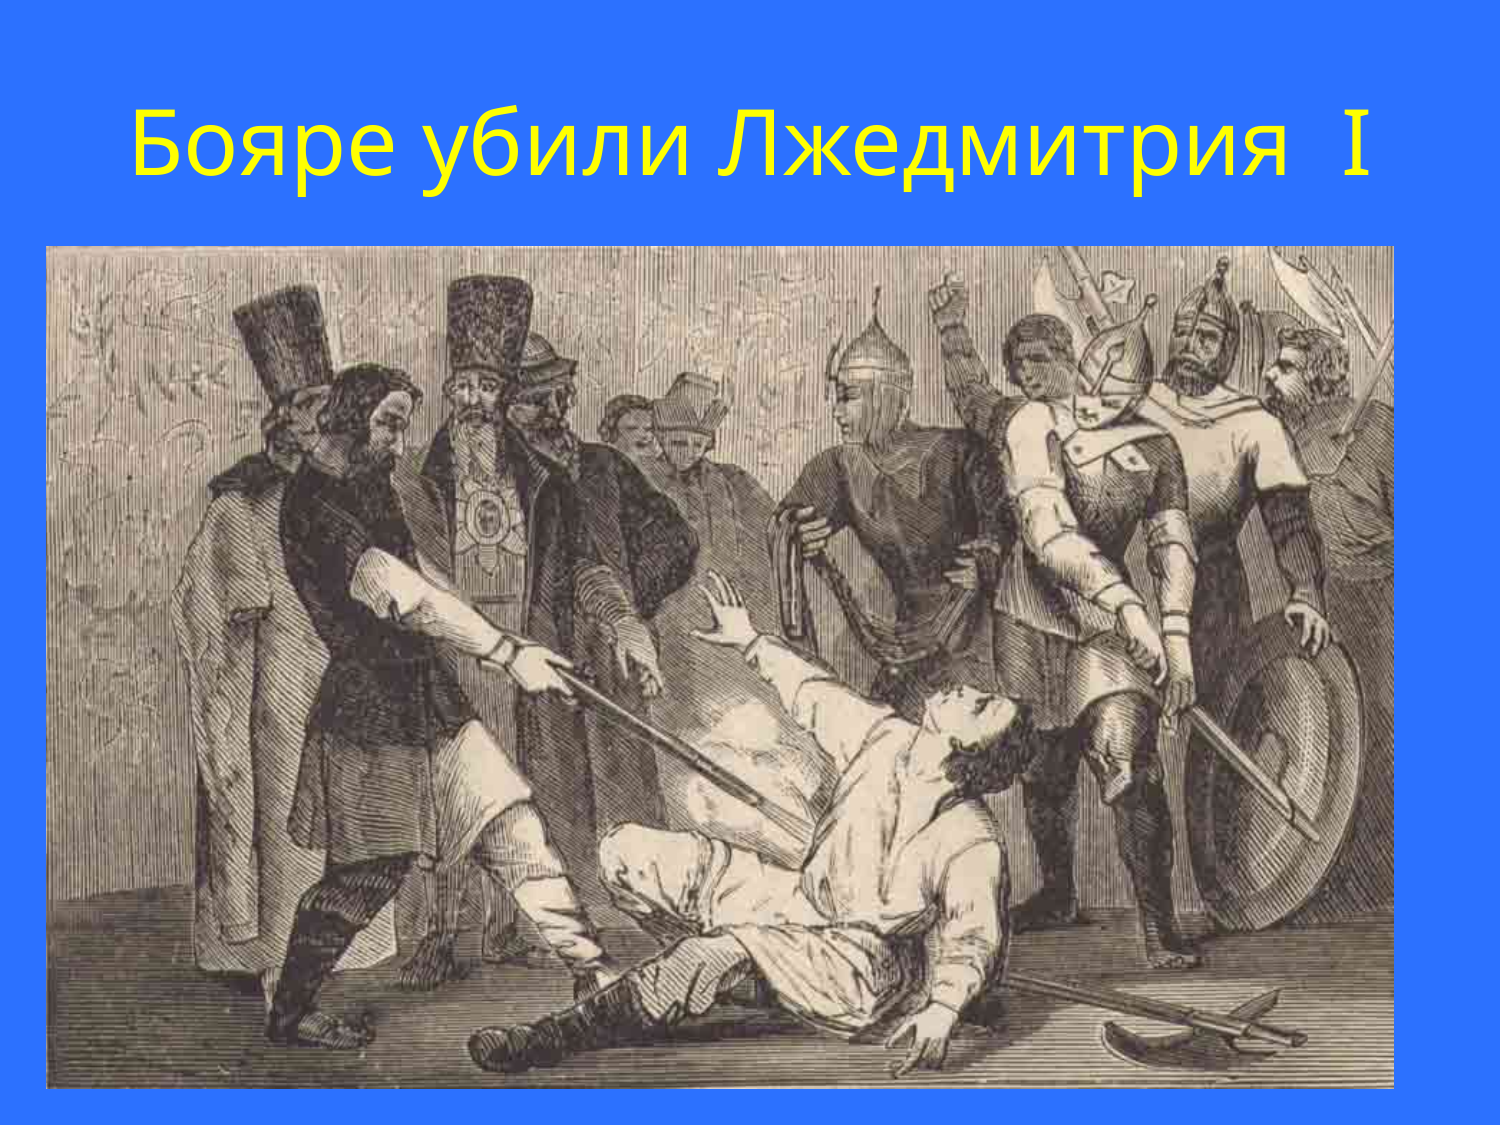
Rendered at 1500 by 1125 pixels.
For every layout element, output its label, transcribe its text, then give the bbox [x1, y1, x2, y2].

picture [46, 245, 1394, 1089]
title Бояре убили Лжедмитрия I [75, 45, 1425, 233]
